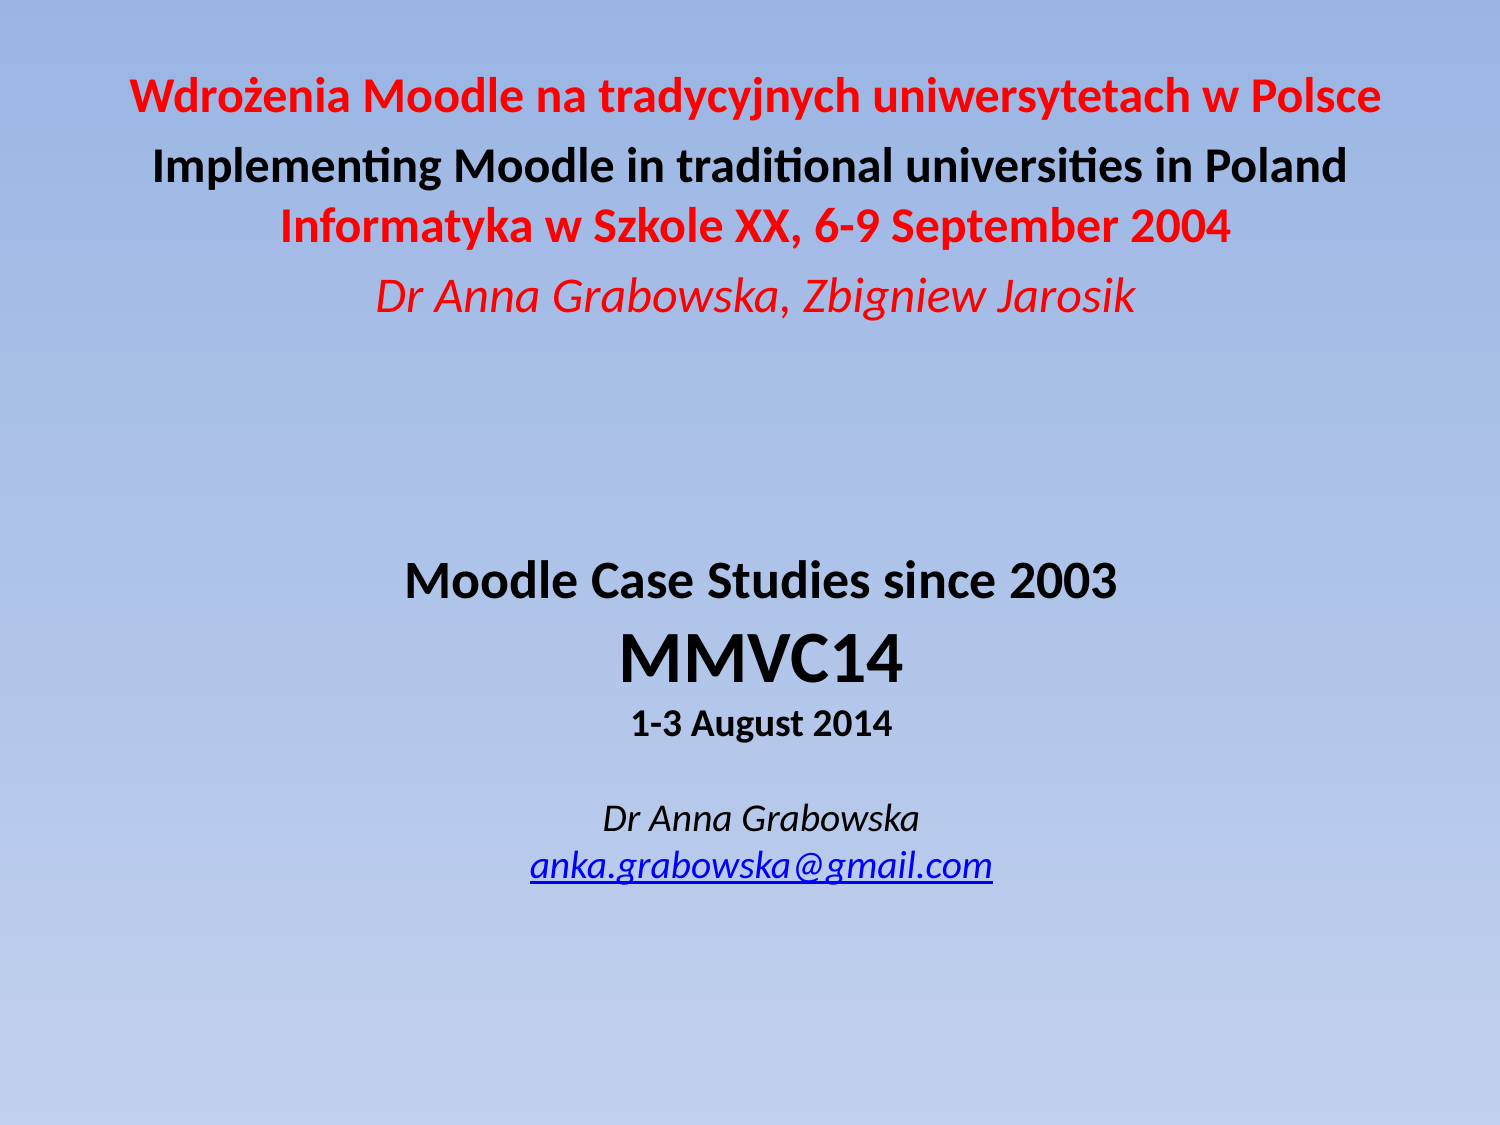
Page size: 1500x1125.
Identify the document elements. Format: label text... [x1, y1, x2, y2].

subtitle Wdrożenia Moodle na tradycyjnych uniwersytetach w Polsce Implementing Moodle in traditional universities in Poland Informatyka w Szkole XX, 6-9 September 2004 Dr Anna Grabowska, Zbigniew Jarosik [76, 54, 1436, 301]
title Moodle Case Studies since 2003 MMVC14 1-3 August 2014 Dr Anna Grabowska anka.grabowska@gmail.com [123, 467, 1399, 993]
